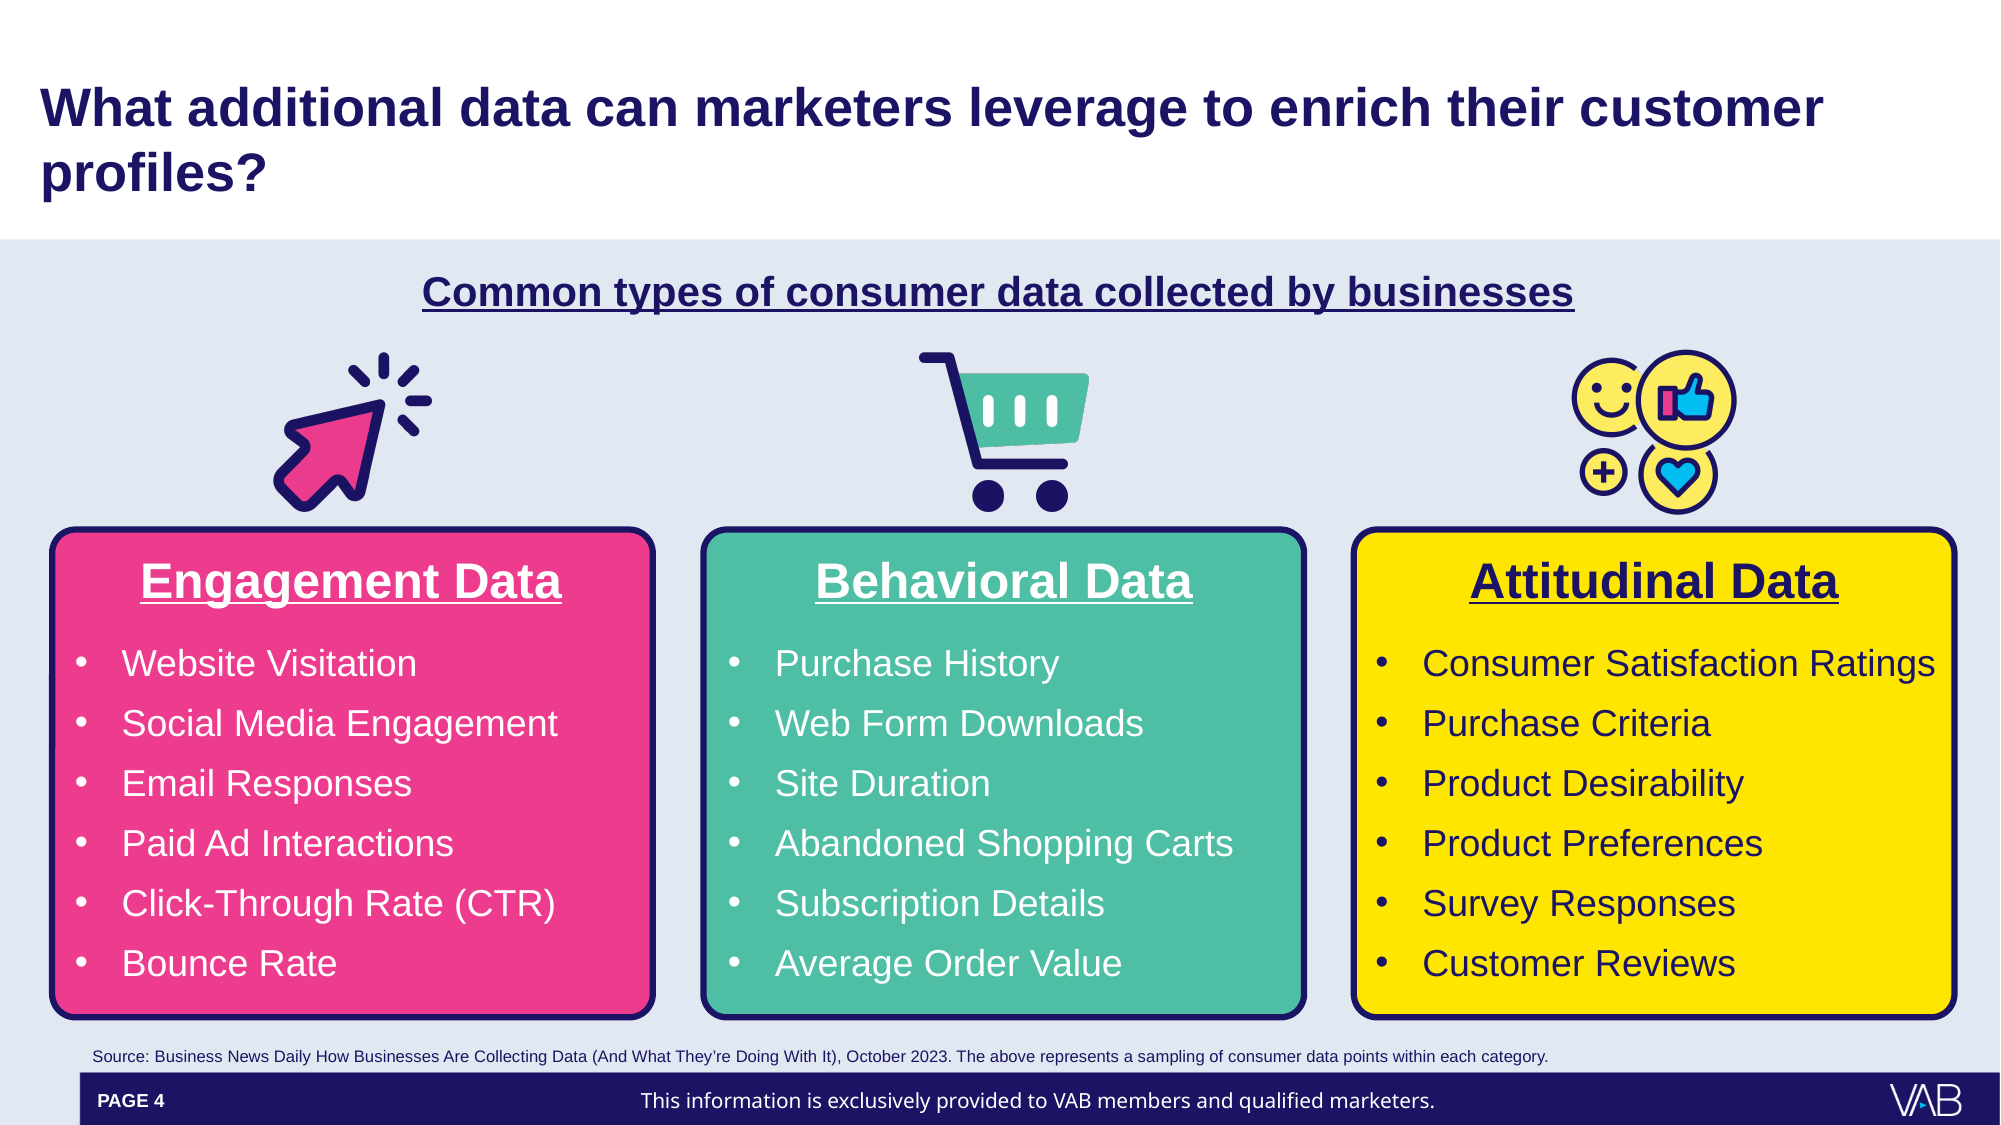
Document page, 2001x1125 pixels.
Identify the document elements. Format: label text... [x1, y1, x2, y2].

text_box Behavioral Data [709, 541, 1299, 617]
text_box [1355, 528, 1953, 541]
picture [919, 347, 1089, 517]
text_box Attitudinal Data [1353, 541, 1955, 617]
text_box Common types of consumer data collected by businesses [0, 257, 1997, 323]
text_box Source: Business News Daily How Businesses Are Collecting Data (And What They’re Doing With It), October 2023. The above represents a sampling of consumer data points within each category. , [77, 1038, 1997, 1093]
picture [268, 347, 437, 517]
text_box Engagement Data [52, 541, 650, 617]
text_box Purchase History Web Form Downloads Site Duration Abandoned Shopping Carts Subscription Details Average Order Value [713, 632, 1284, 992]
text_box [0, 238, 2000, 1125]
picture [79, 1069, 2000, 1125]
picture [1569, 347, 1739, 517]
text_box What additional data can marketers leverage to enrich their customer profiles? [25, 65, 1975, 210]
text_box [1352, 548, 1956, 1019]
text_box [702, 528, 1306, 1019]
text_box Consumer Satisfaction Ratings Purchase Criteria Product Desirability Product Preferences Survey Responses Customer Reviews [1360, 632, 1962, 992]
text_box [51, 528, 654, 1019]
text_box Website Visitation Social Media Engagement Email Responses Paid Ad Interactions Click-Through Rate (CTR) Bounce Rate [60, 632, 637, 992]
